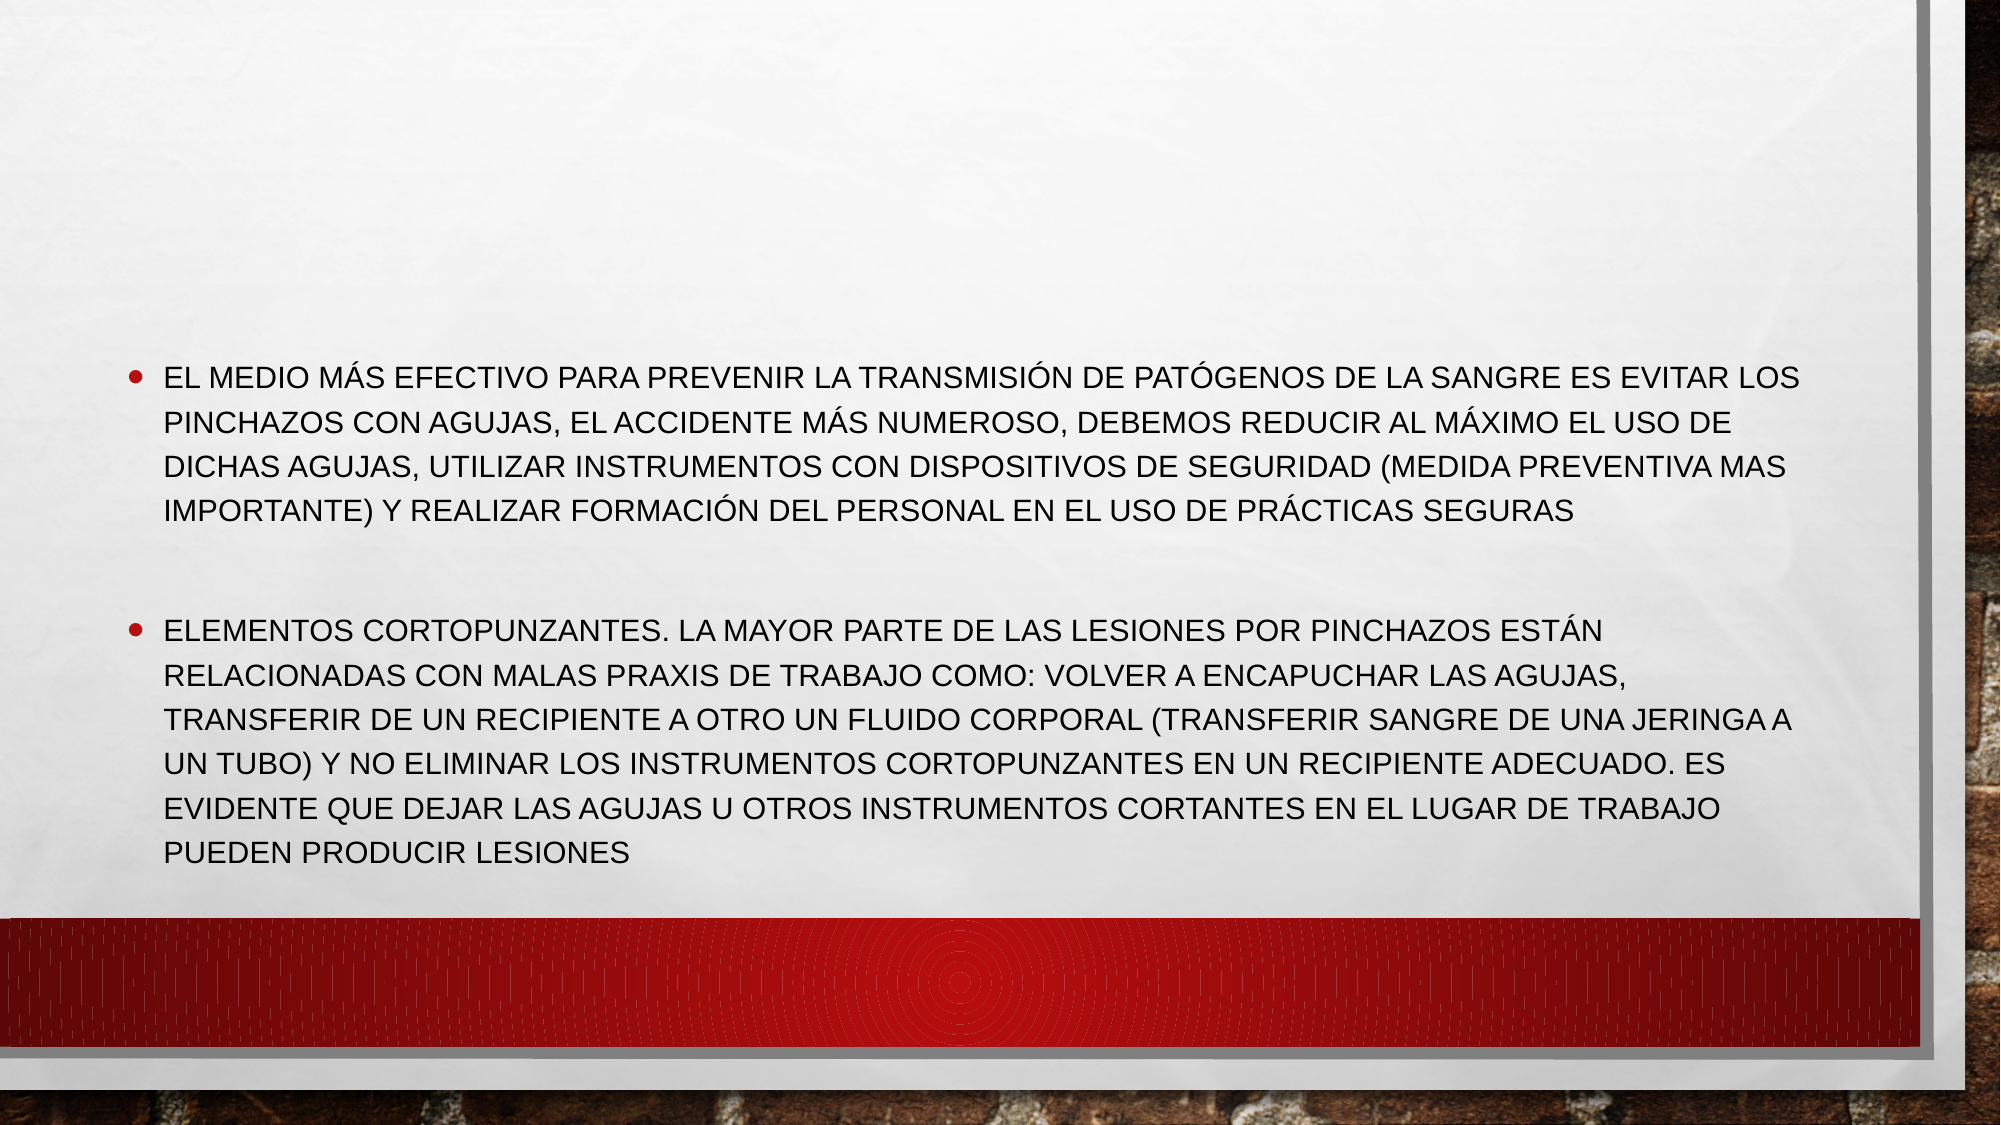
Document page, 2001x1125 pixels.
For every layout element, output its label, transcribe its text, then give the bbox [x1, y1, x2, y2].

list El medio más efectivo para prevenir la transmisión de patógenos de la sangre es evitar los pinchazos con agujas, el accidente más numeroso, debemos reducir al máximo el uso de dichas agujas, utilizar instrumentos con dispositivos de seguridad (medida preventiva mas importante) y realizar formación del personal en el uso de prácticas seguras elementos cortopunzantes. La mayor parte de las lesiones por pinchazos están relacionadas con malas praxis de trabajo como: volver a encapuchar las agujas, transferir de un recipiente a otro un fluido corporal (transferir sangre de una jeringa a un tubo) y no eliminar los instrumentos cortopunzantes en un recipiente adecuado. Es evidente que dejar las agujas u otros instrumentos cortantes en el lugar de trabajo pueden producir lesiones [112, 338, 1818, 882]
picture [0, 0, 2000, 1125]
